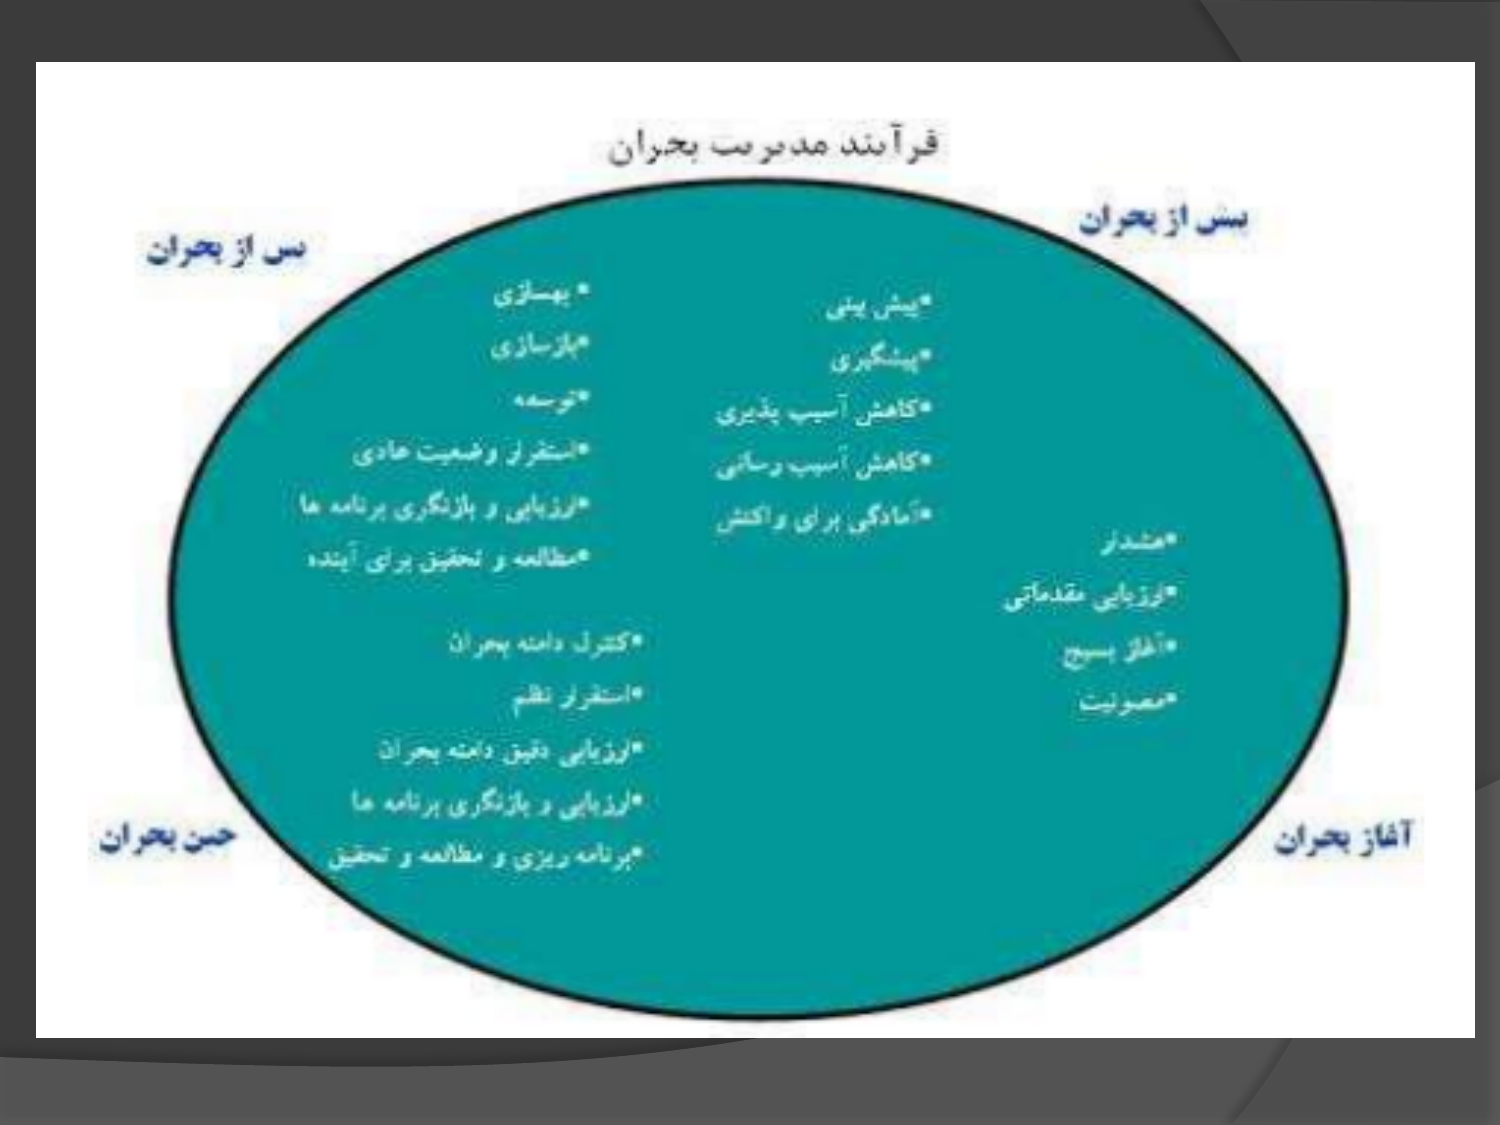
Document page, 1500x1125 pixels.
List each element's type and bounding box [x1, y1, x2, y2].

list [35, 62, 1476, 1038]
